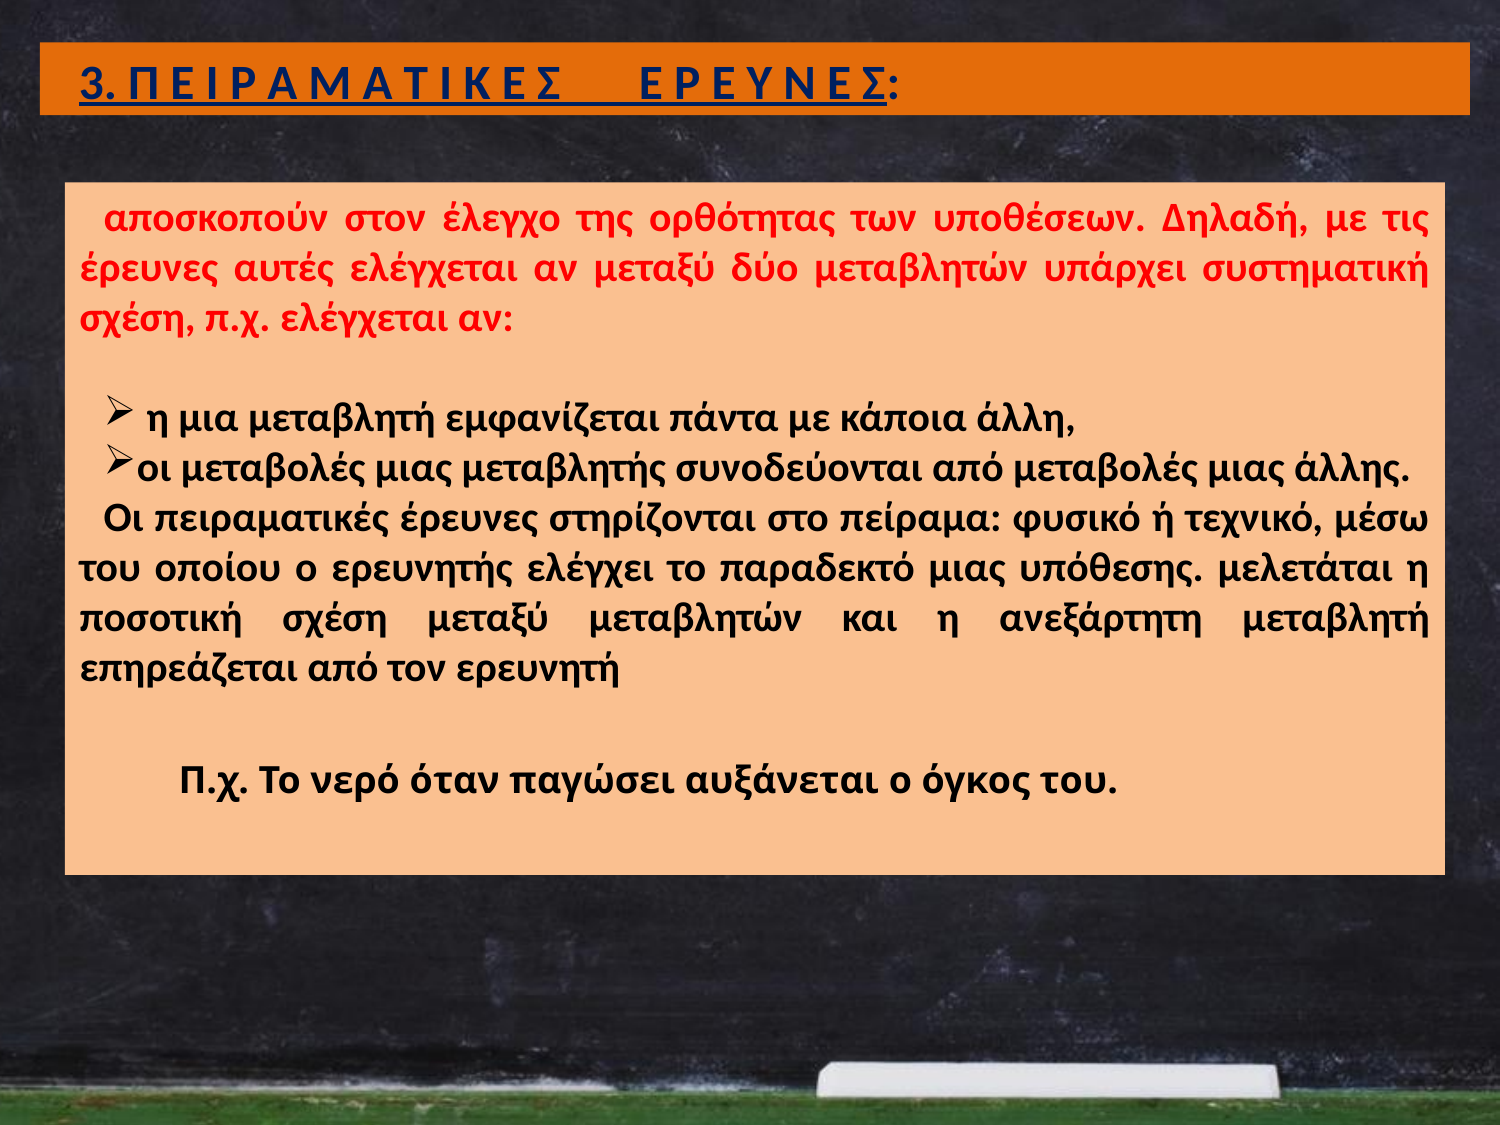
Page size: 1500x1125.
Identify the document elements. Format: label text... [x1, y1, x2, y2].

text_box 3. Π Ε Ι Ρ Α Μ Α Τ Ι Κ Ε Σ Ε Ρ Ε Υ Ν Ε Σ: [39, 42, 1470, 116]
picture [0, 0, 1500, 1125]
text_box αποσκοπούν στον έλεγχο της ορθότητας των υποθέσεων. Δηλαδή, με τις έρευνες αυτές ελέγχεται αν μεταξύ δύο μεταβλητών υπάρχει συστηματική σχέση, π.χ. ελέγχεται αν: η μια μεταβλητή εμφανίζεται πάντα με κάποια άλλη, οι μεταβολές μιας μεταβλητής συνοδεύονται από μεταβολές μιας άλλης. Οι πειραματικές έρευνες στηρίζονται στο πείραμα: φυσικό ή τεχνικό, μέσω του οποίου ο ερευνητής ελέγχει το παραδεκτό μιας υπόθεσης. μελετάται η ποσοτική σχέση μεταξύ μεταβλητών και η ανεξάρτητη μεταβλητή επηρεάζεται από τον ερευνητή Π.χ. Το νερό όταν παγώσει αυξάνεται ο όγκος του. [64, 182, 1445, 875]
